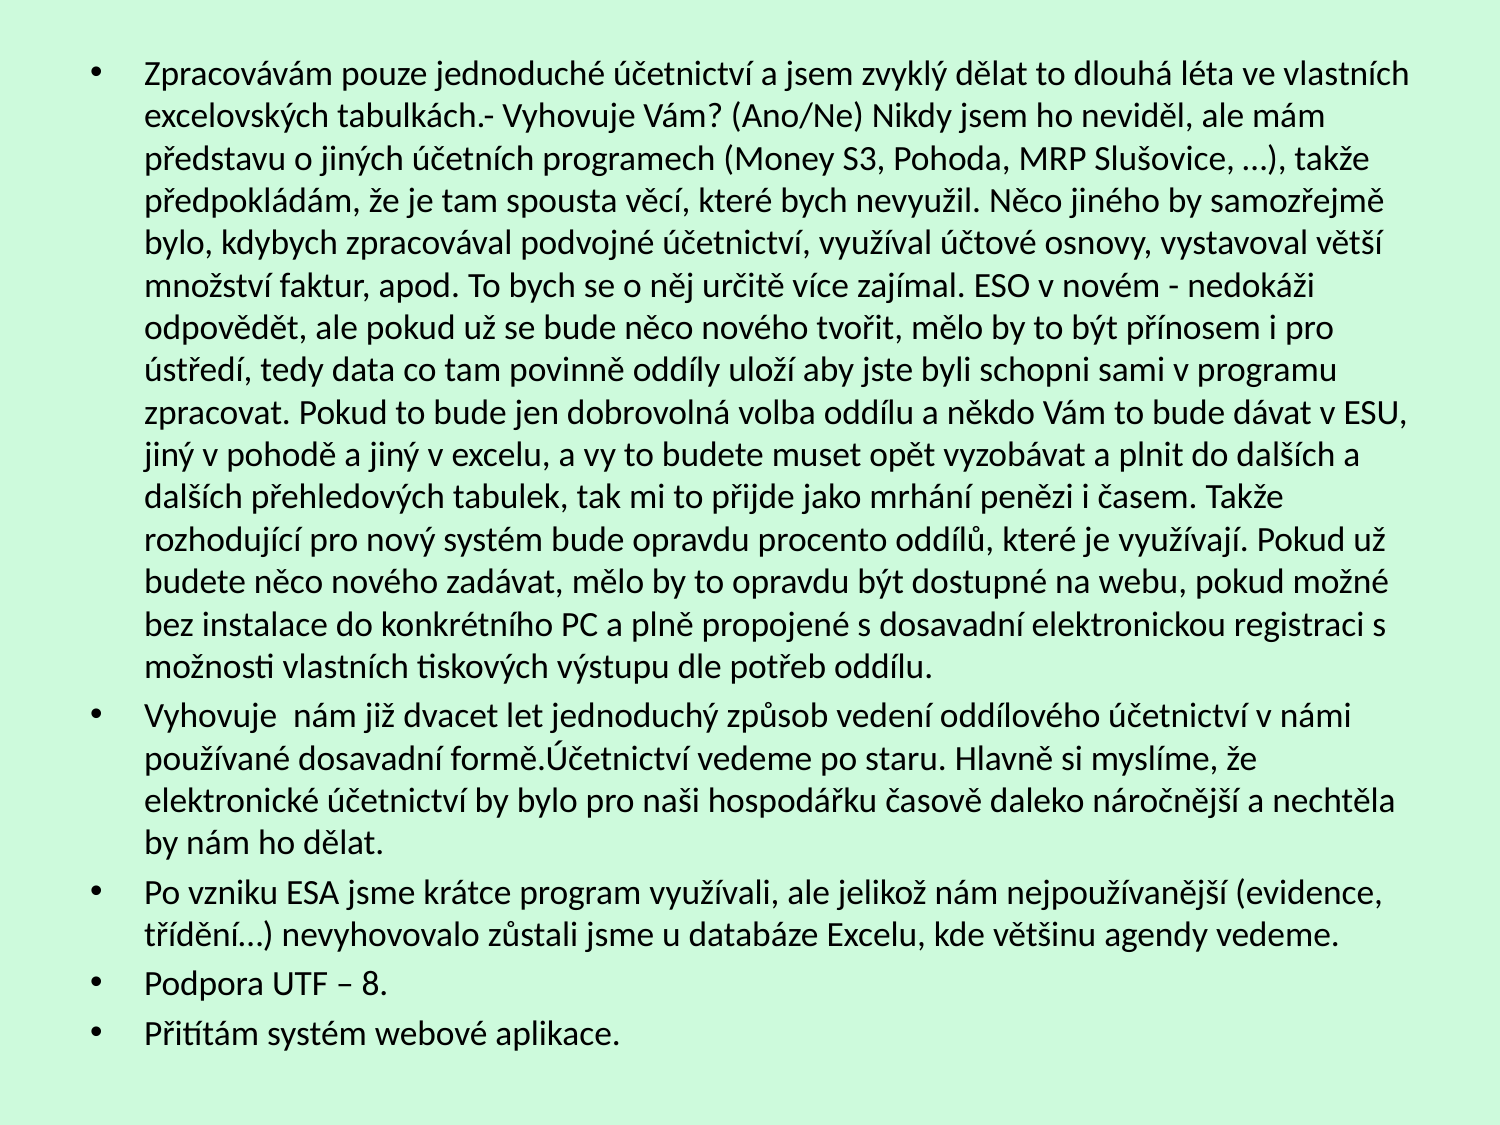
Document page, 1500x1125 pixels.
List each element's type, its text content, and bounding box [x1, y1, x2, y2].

list Zpracovávám pouze jednoduché účetnictví a jsem zvyklý dělat to dlouhá léta ve vlastních excelovských tabulkách.- Vyhovuje Vám? (Ano/Ne) Nikdy jsem ho neviděl, ale mám představu o jiných účetních programech (Money S3, Pohoda, MRP Slušovice, …), takže předpokládám, že je tam spousta věcí, které bych nevyužil. Něco jiného by samozřejmě bylo, kdybych zpracovával podvojné účetnictví, využíval účtové osnovy, vystavoval větší množství faktur, apod. To bych se o něj určitě více zajímal. ESO v novém - nedokáži odpovědět, ale pokud už se bude něco nového tvořit, mělo by to být přínosem i pro ústředí, tedy data co tam povinně oddíly uloží aby jste byli schopni sami v programu zpracovat. Pokud to bude jen dobrovolná volba oddílu a někdo Vám to bude dávat v ESU, jiný v pohodě a jiný v excelu, a vy to budete muset opět vyzobávat a plnit do dalších a dalších přehledových tabulek, tak mi to přijde jako mrhání penězi i časem. Takže rozhodující pro nový systém bude opravdu procento oddílů, které je využívají. Pokud už budete něco nového zadávat, mělo by to opravdu být dostupné na webu, pokud možné bez instalace do konkrétního PC a plně propojené s dosavadní elektronickou registraci s možnosti vlastních tiskových výstupu dle potřeb oddílu. Vyhovuje nám již dvacet let jednoduchý způsob vedení oddílového účetnictví v námi používané dosavadní formě.Účetnictví vedeme po staru. Hlavně si myslíme, že elektronické účetnictví by bylo pro naši hospodářku časově daleko náročnější a nechtěla by nám ho dělat. Po vzniku ESA jsme krátce program využívali, ale jelikož nám nejpoužívanější (evidence, třídění…) nevyhovovalo zůstali jsme u databáze Excelu, kde většinu agendy vedeme. Podpora UTF – 8. Přitítám systém webové aplikace. [75, 42, 1425, 1094]
